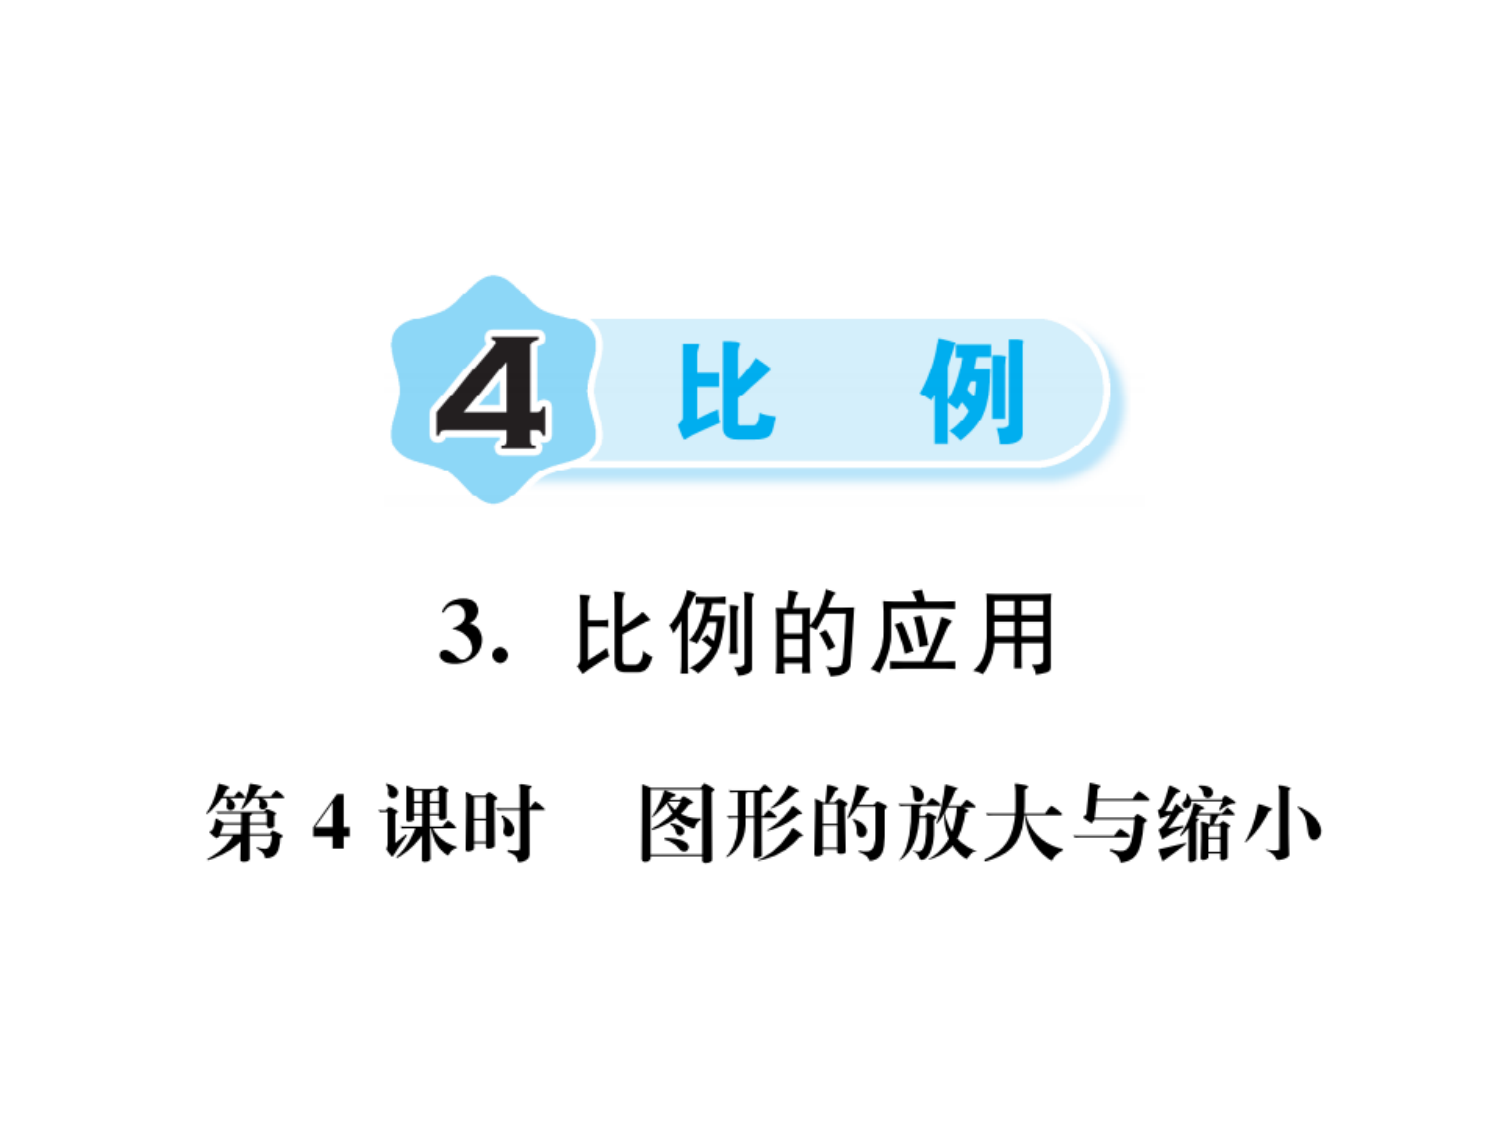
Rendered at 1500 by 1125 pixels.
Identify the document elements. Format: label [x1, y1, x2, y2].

picture [383, 255, 1145, 507]
picture [194, 761, 1329, 882]
picture [430, 567, 1070, 699]
